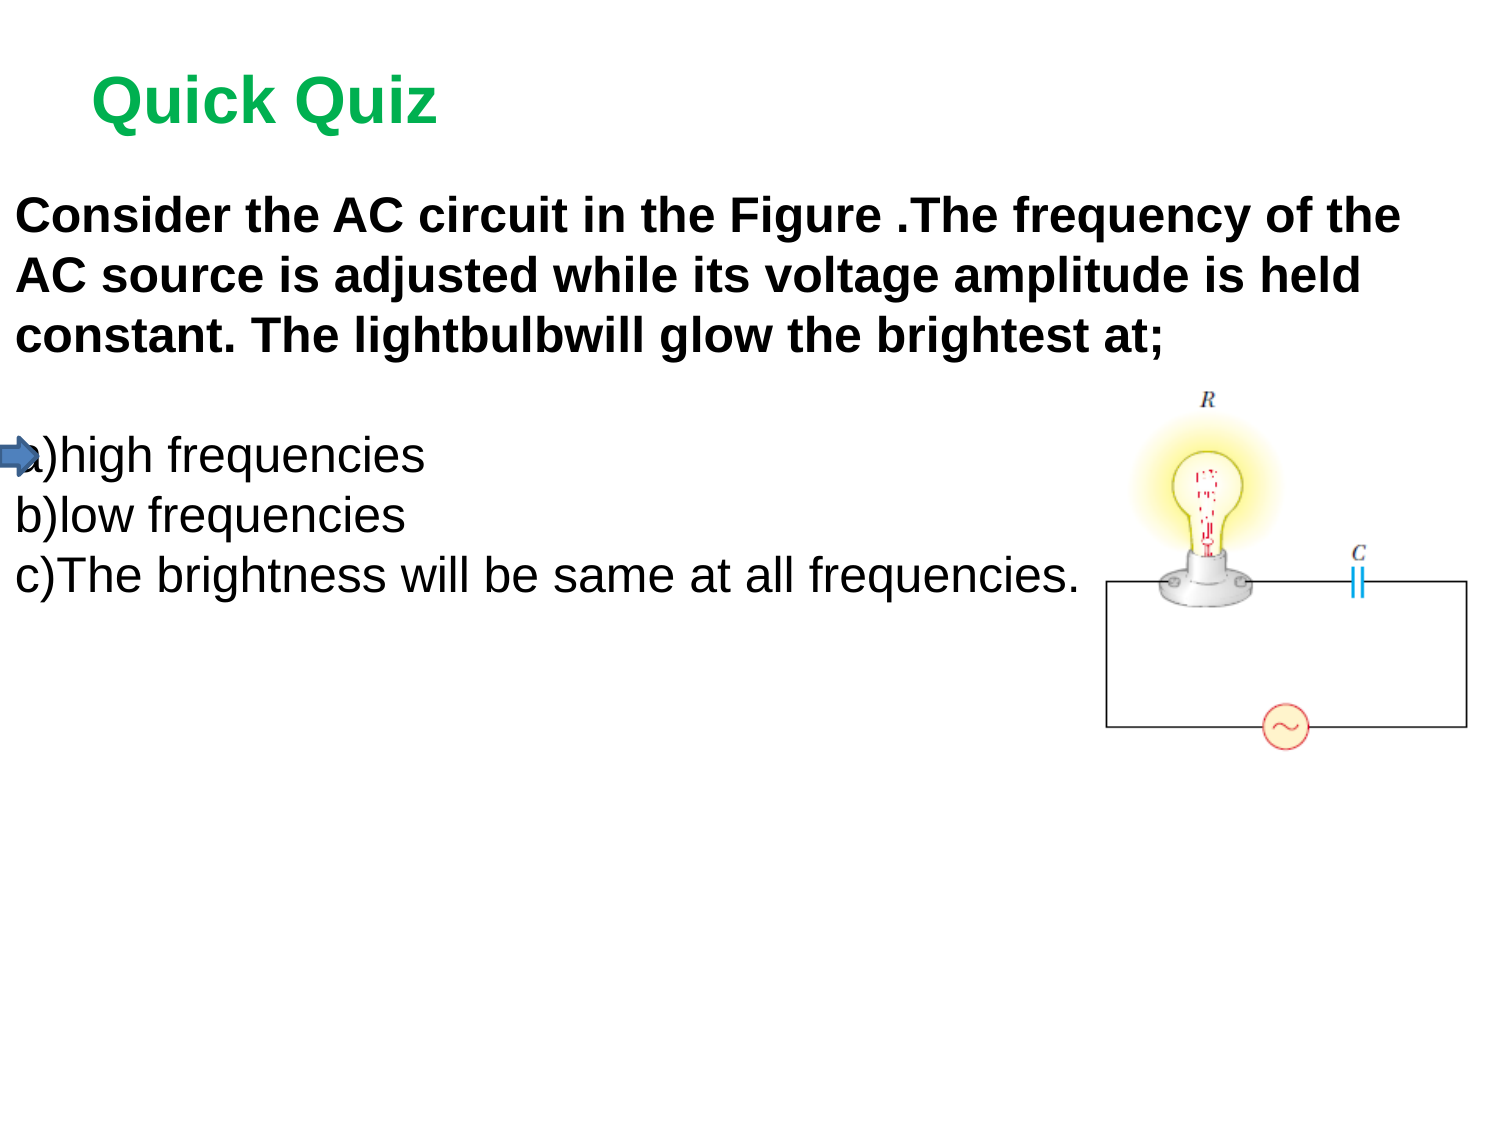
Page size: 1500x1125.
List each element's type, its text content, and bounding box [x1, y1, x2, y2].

picture [1059, 362, 1488, 762]
text_box Quick Quiz [76, 49, 455, 145]
text_box Consider the AC circuit in the Figure .The frequency of the AC source is adjusted while its voltage amplitude is held constant. The lightbulbwill glow the brightest at; a)high frequencies b)low frequencies c)The brightness will be same at all frequencies. [0, 174, 1438, 610]
text_box [0, 435, 40, 477]
